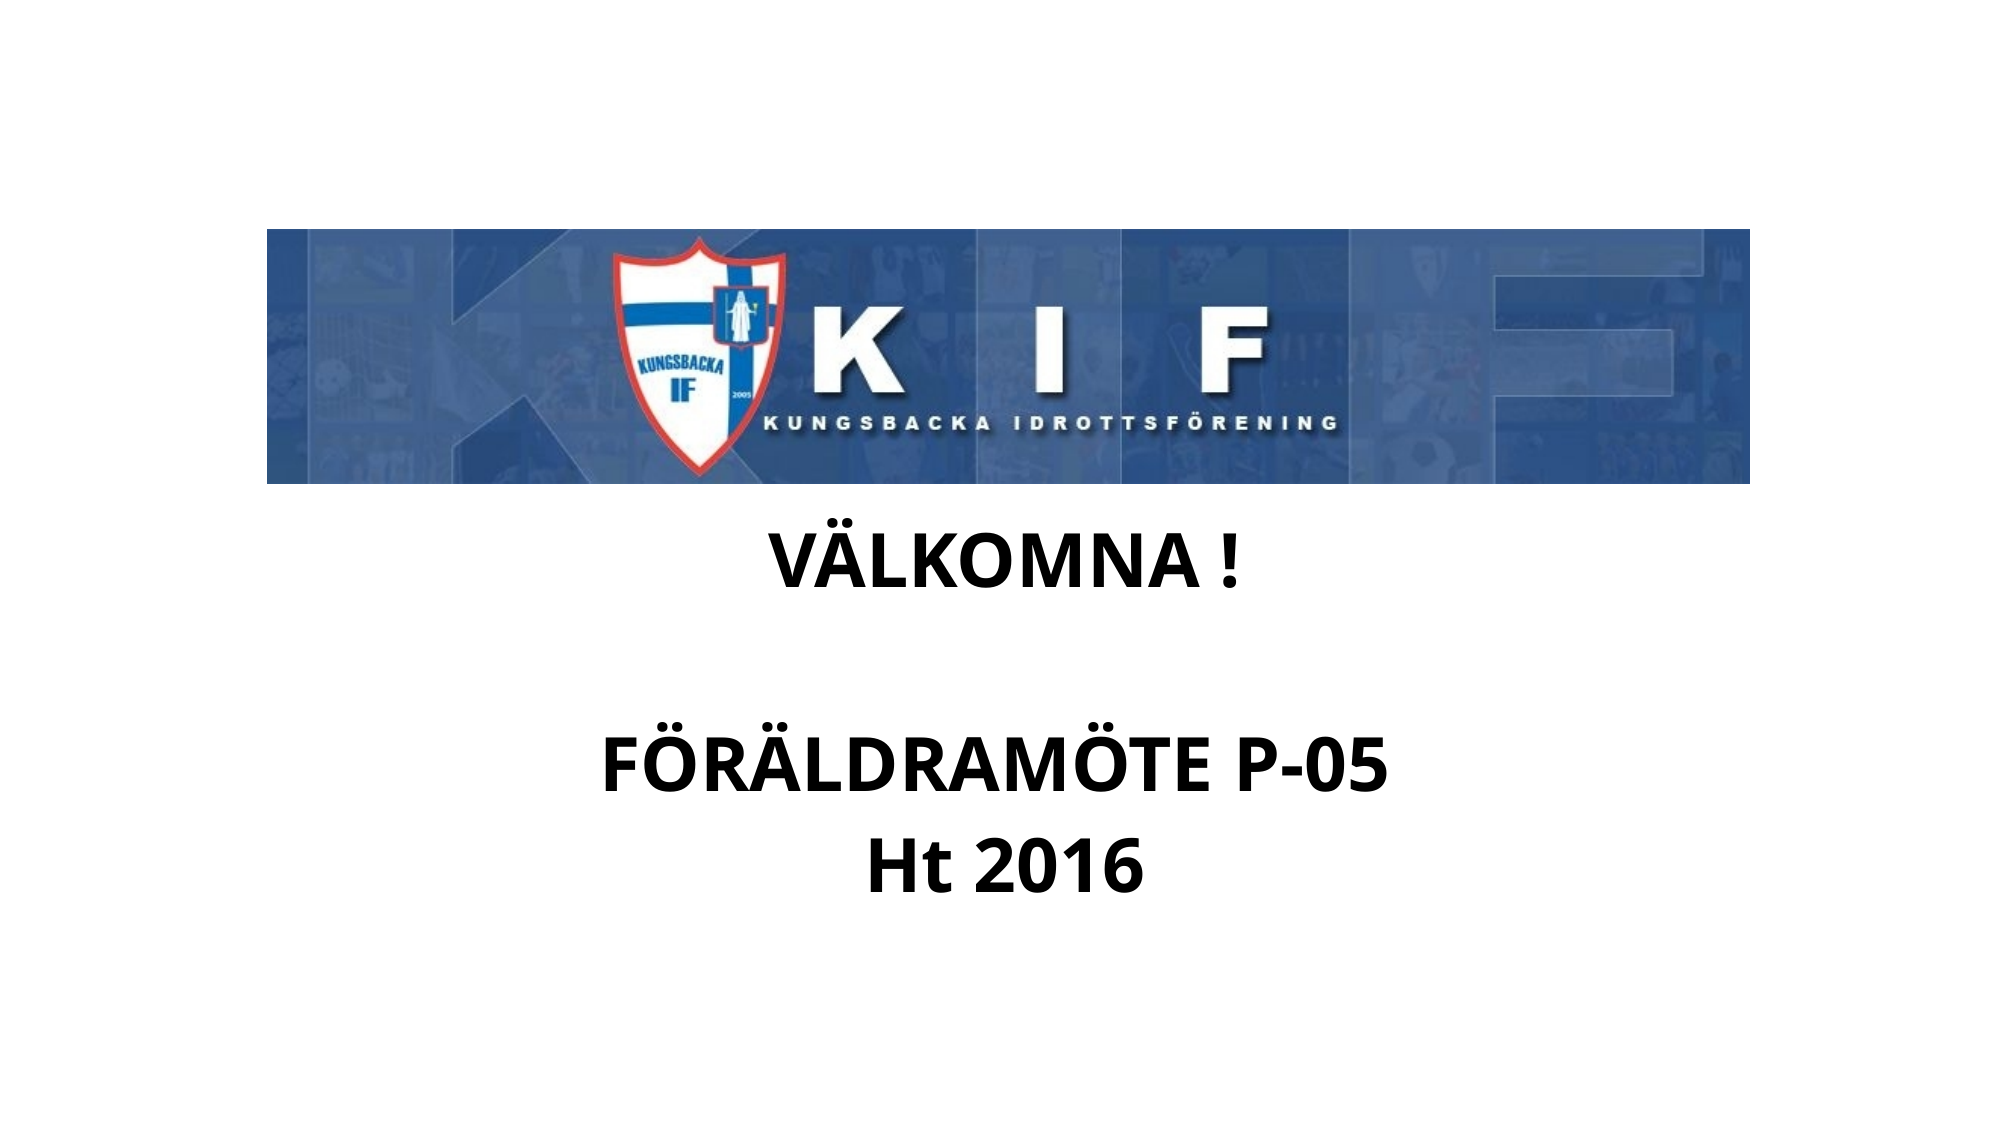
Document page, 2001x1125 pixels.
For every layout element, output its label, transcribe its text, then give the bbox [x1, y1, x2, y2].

picture [267, 229, 1750, 484]
subtitle VÄLKOMNA ! FÖRÄLDRAMÖTE P-05 Ht 2016 [480, 515, 1531, 803]
